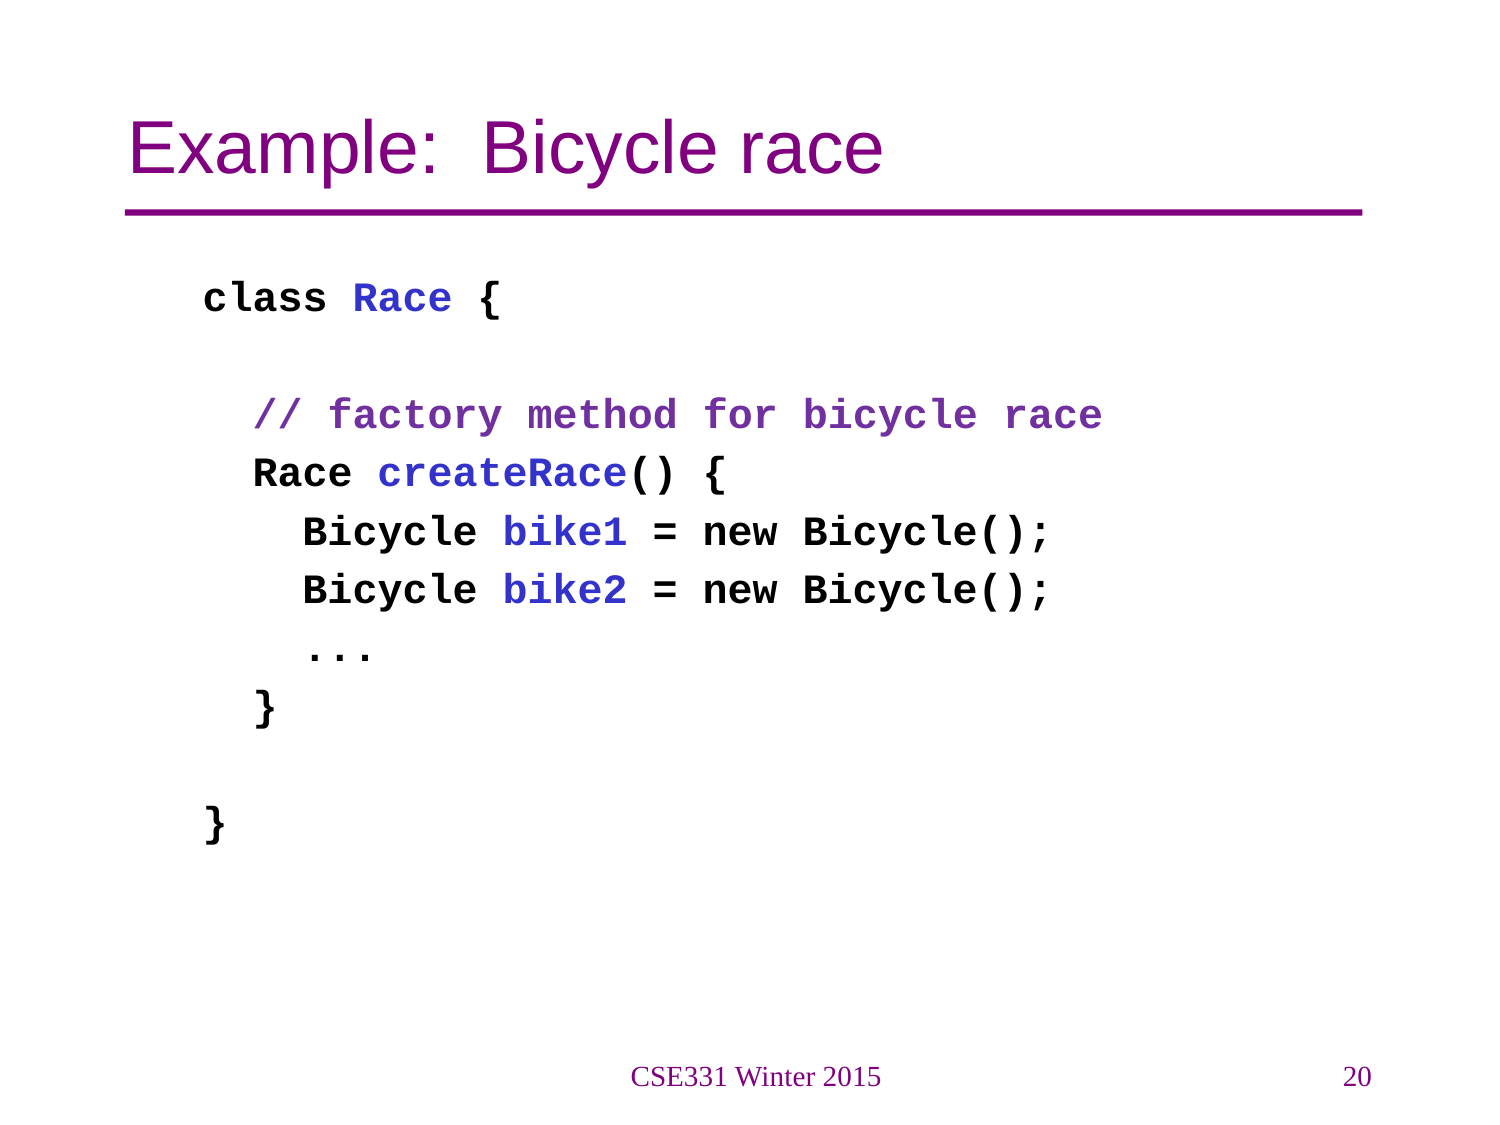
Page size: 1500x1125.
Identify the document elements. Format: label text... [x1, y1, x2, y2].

list class Race { // factory method for bicycle race Race createRace() { Bicycle bike1 = new Bicycle(); Bicycle bike2 = new Bicycle(); ... } } [112, 262, 1388, 1000]
slide_number 20 [1074, 1049, 1388, 1125]
footer CSE331 Winter 2015 [474, 1049, 1038, 1125]
title Example: Bicycle race [112, 50, 1388, 238]
